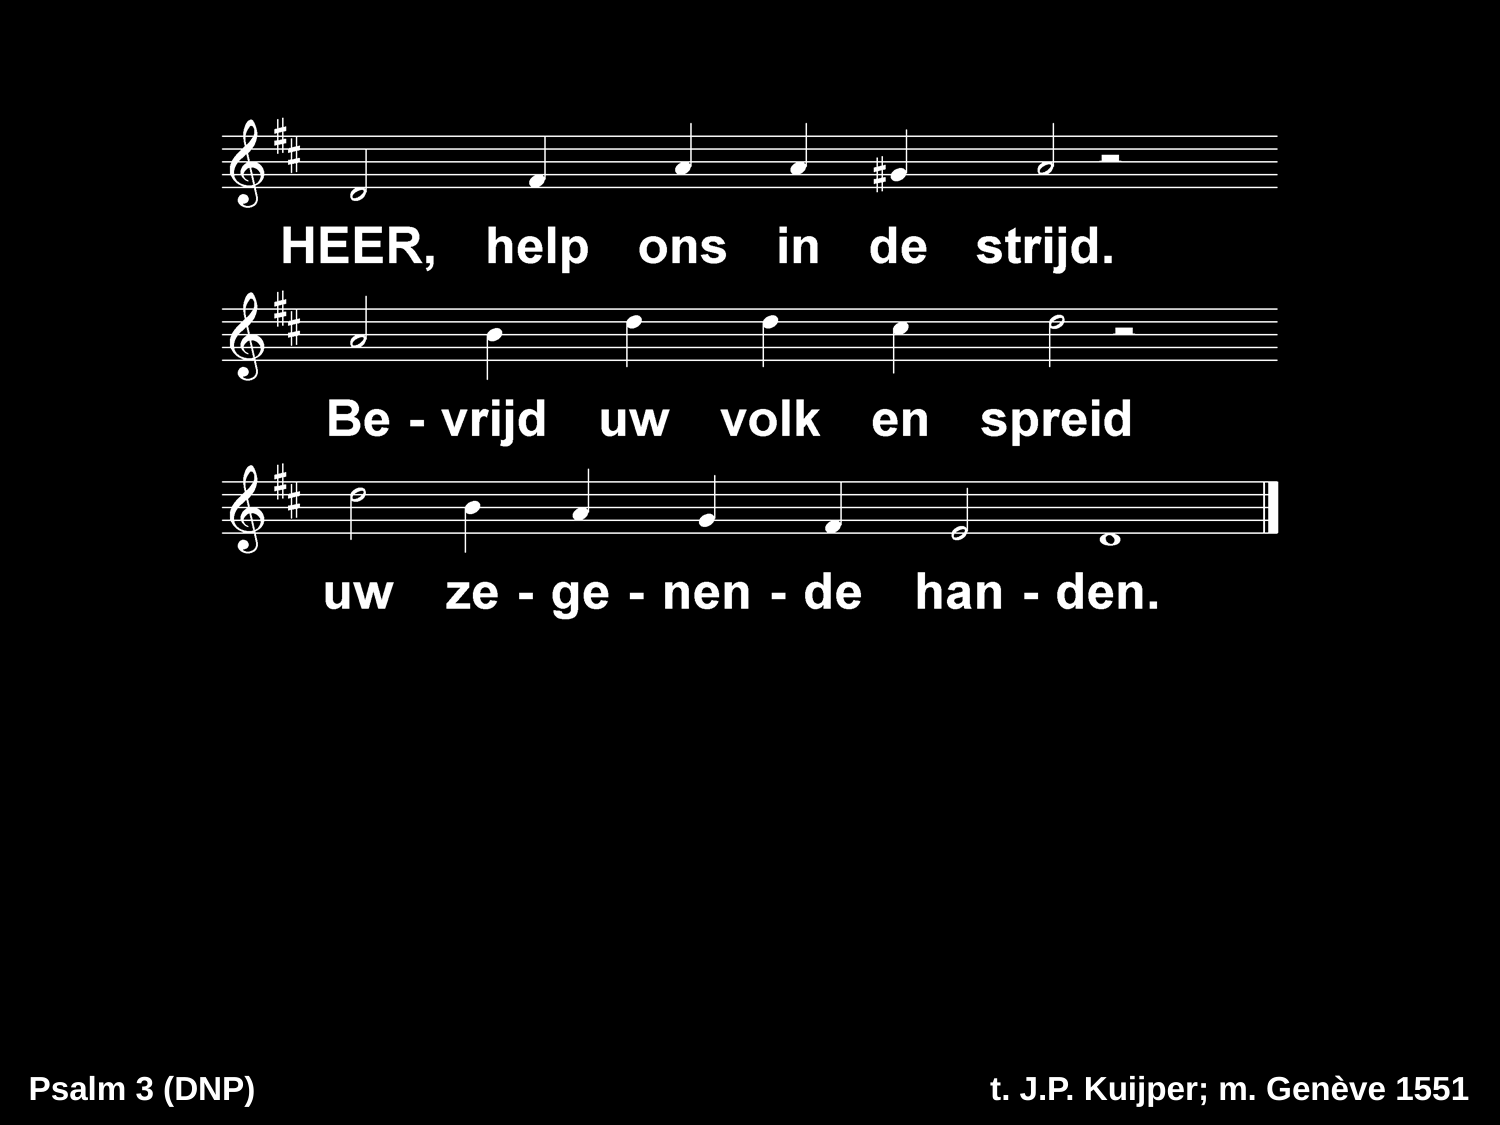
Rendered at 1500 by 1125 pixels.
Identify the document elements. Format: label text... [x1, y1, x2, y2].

picture [208, 104, 1292, 634]
text_box Psalm 3 (DNP) t. J.P. Kuijper; m. Genève 1551 [13, 1059, 1495, 1115]
